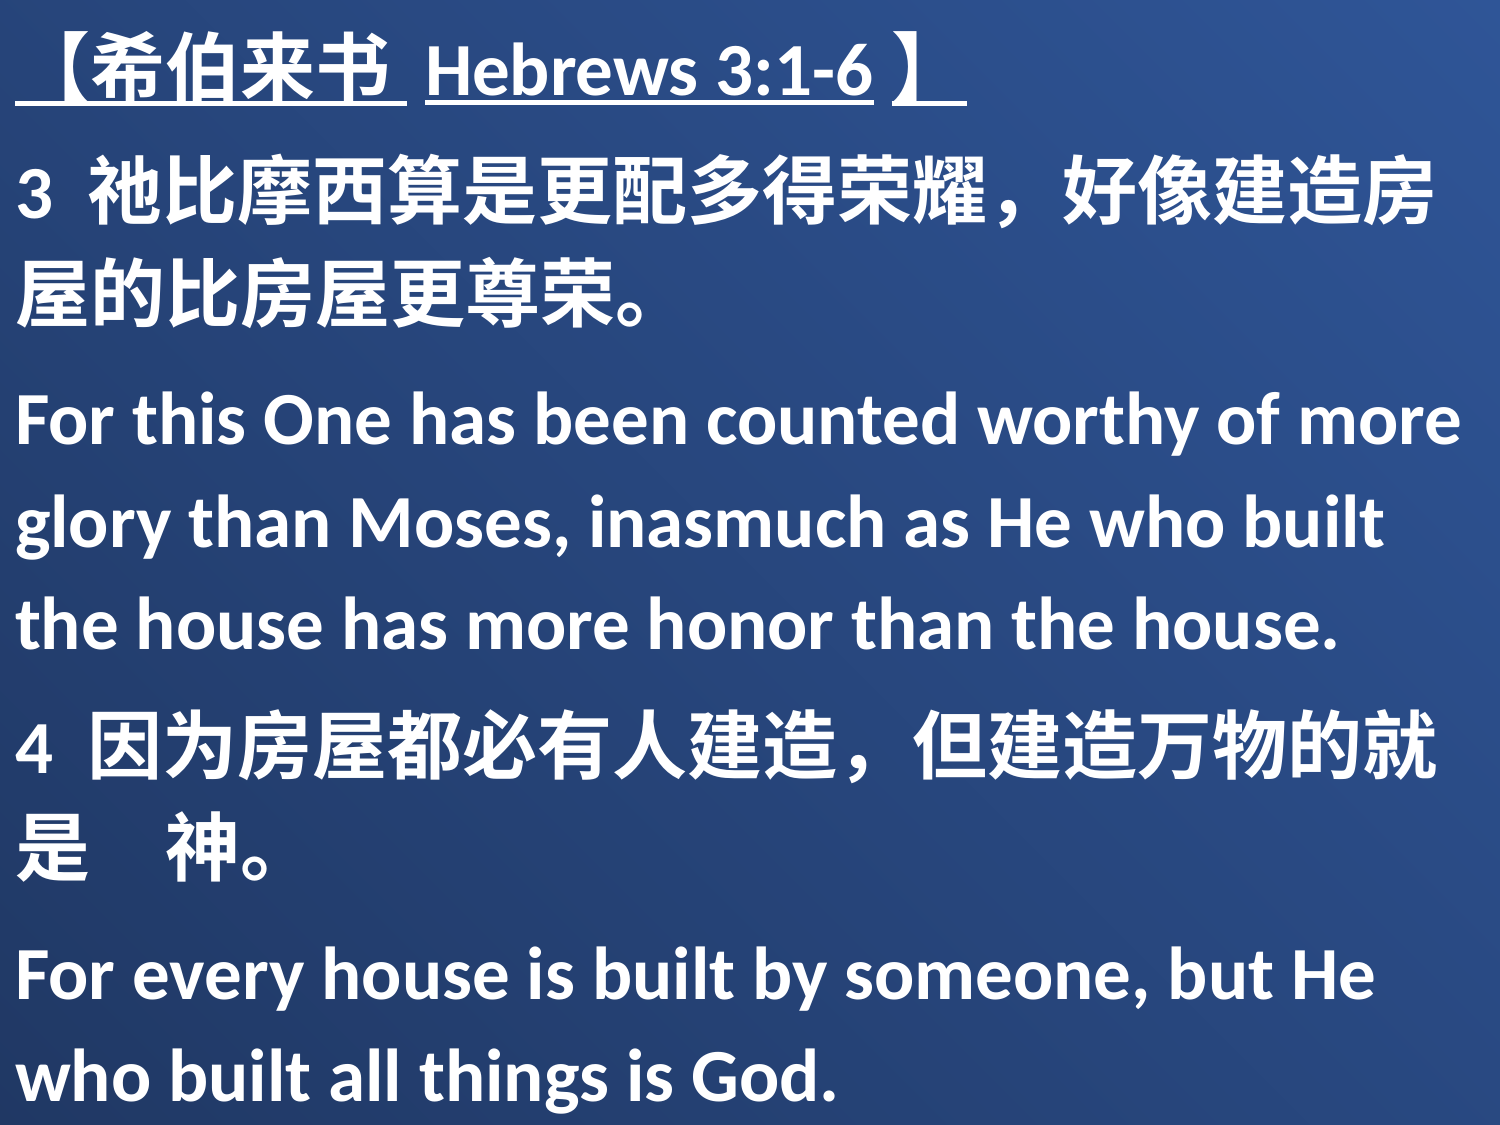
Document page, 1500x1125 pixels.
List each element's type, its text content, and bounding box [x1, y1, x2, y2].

subtitle 【希伯来书 Hebrews 3:1-6】 3 祂比摩西算是更配多得荣耀，好像建造房屋的比房屋更尊荣。 For this One has been counted worthy of more glory than Moses, inasmuch as He who built the house has more honor than the house. 4 因为房屋都必有人建造，但建造万物的就是 神。 For every house is built by someone, but He who built all things is God. [0, 0, 1500, 1125]
